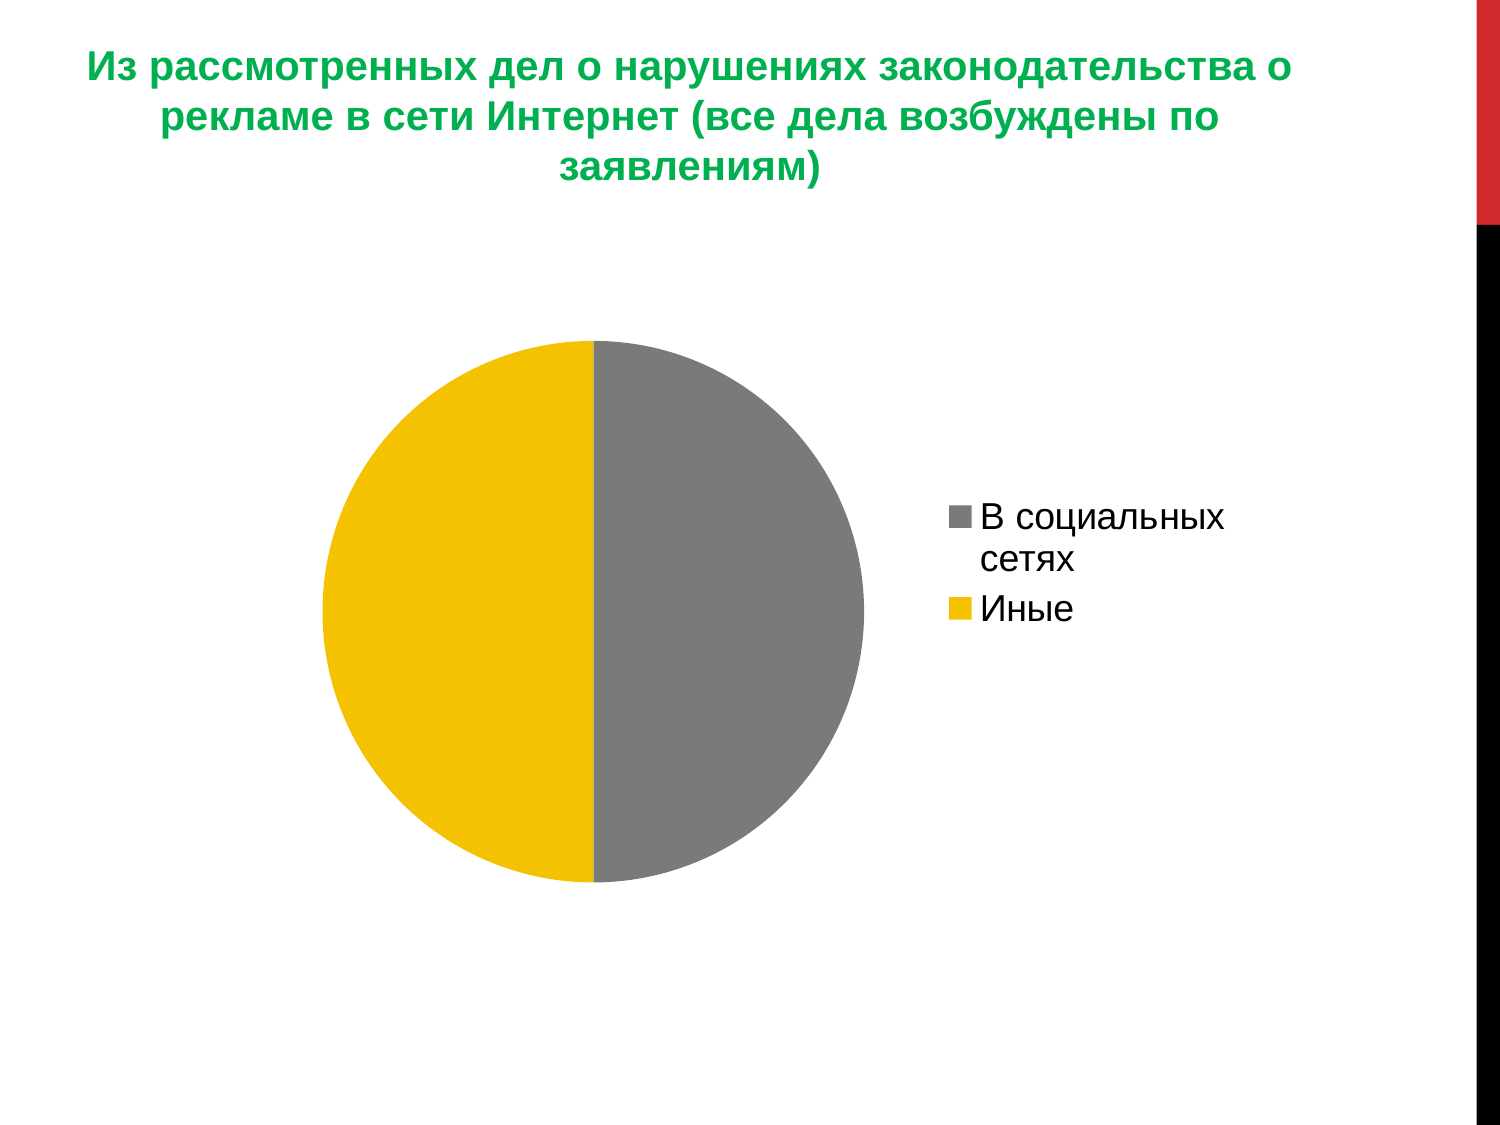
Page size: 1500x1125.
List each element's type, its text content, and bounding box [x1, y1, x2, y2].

list Из рассмотренных дел о нарушениях законодательства о рекламе в сети Интернет (все дела возбуждены по заявлениям) [64, 30, 1315, 200]
chart [249, 228, 1251, 897]
